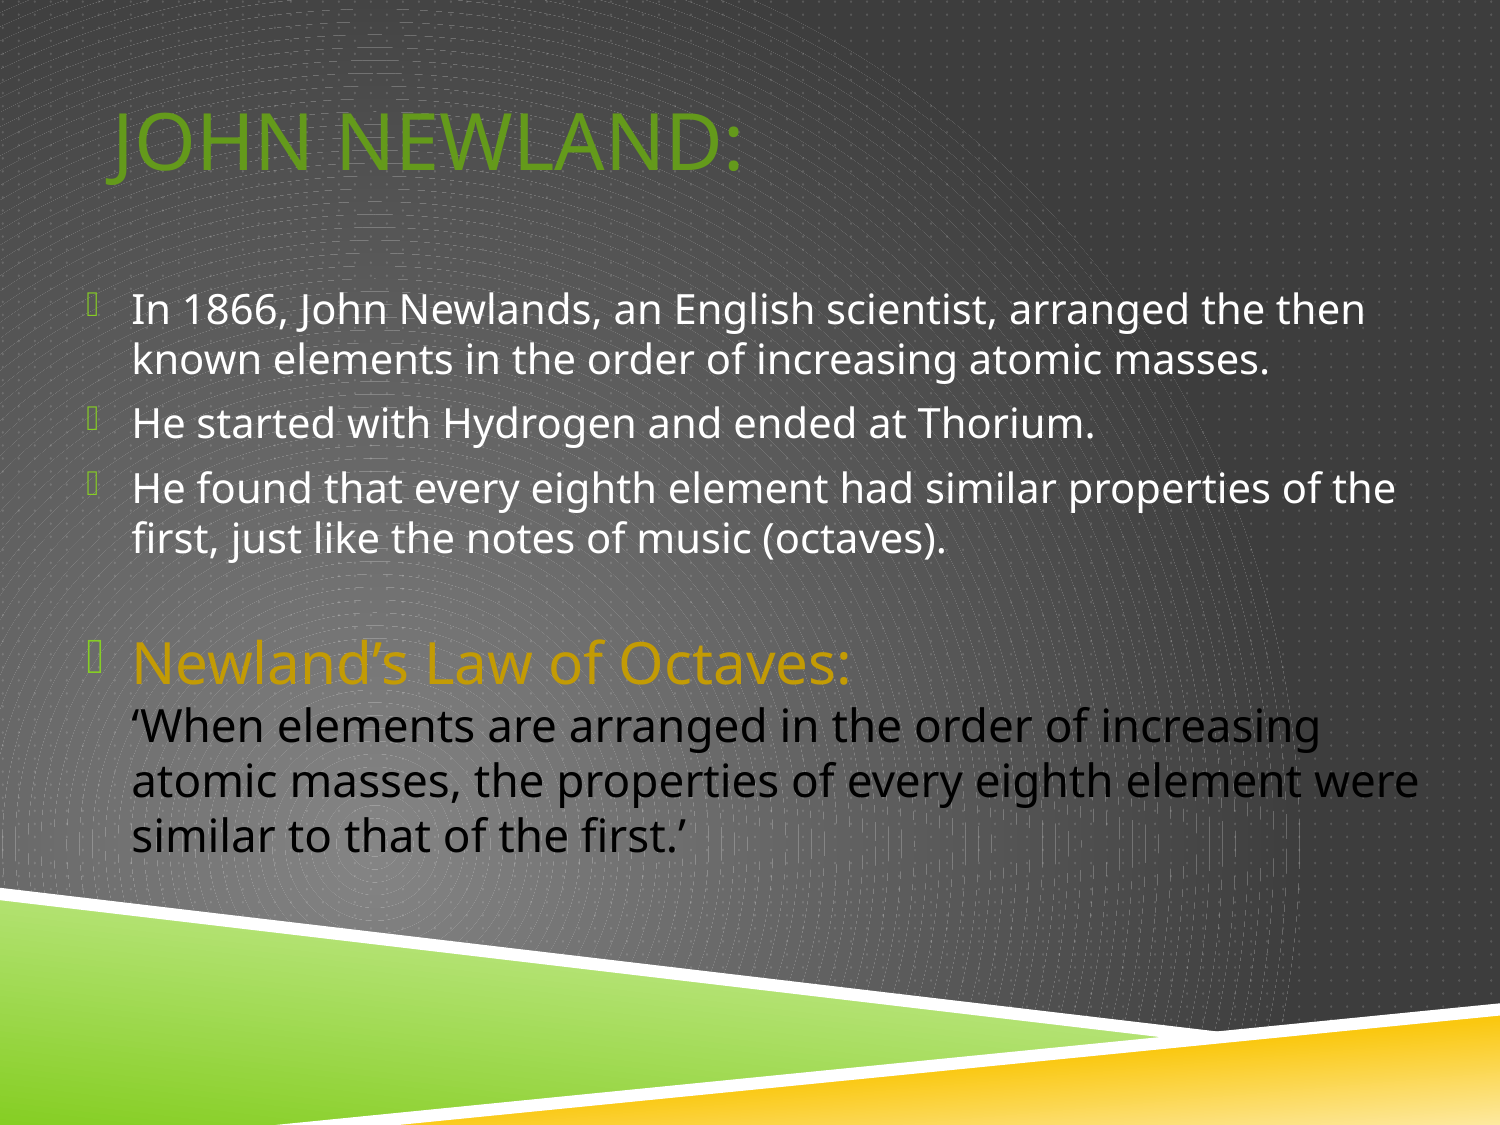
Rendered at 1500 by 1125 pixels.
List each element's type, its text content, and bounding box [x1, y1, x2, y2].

list In 1866, John Newlands, an English scientist, arranged the then known elements in the order of increasing atomic masses. He started with Hydrogen and ended at Thorium. He found that every eighth element had similar properties of the first, just like the notes of music (octaves). Newland’s Law of Octaves: ‘When elements are arranged in the order of increasing atomic masses, the properties of every eighth element were similar to that of the first.’ [75, 275, 1425, 1025]
title John Newland: [112, 45, 1388, 233]
